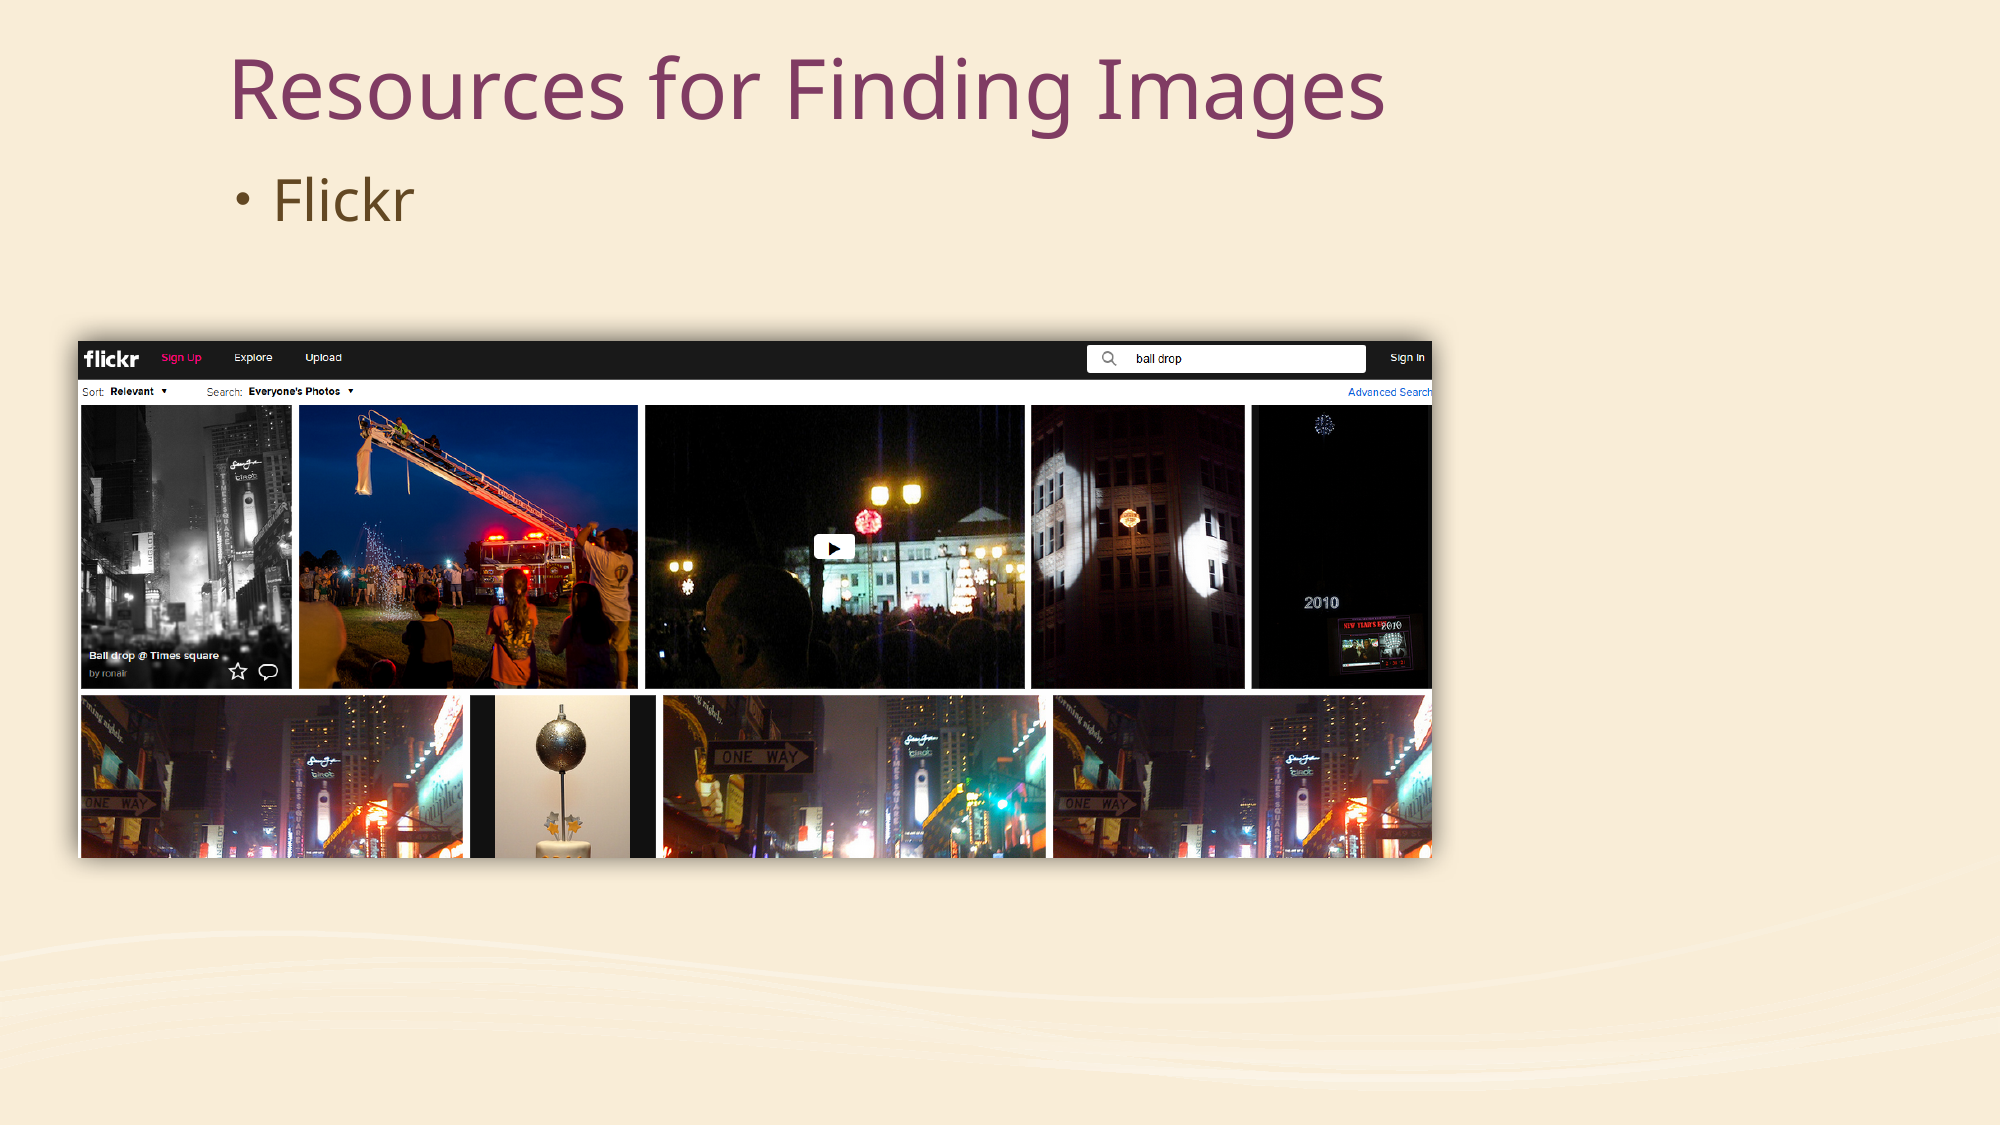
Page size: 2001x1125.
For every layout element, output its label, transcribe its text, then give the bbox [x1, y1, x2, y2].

list Flickr [212, 163, 1788, 814]
picture [78, 341, 1432, 858]
title Resources for Finding Images [212, 0, 1788, 145]
